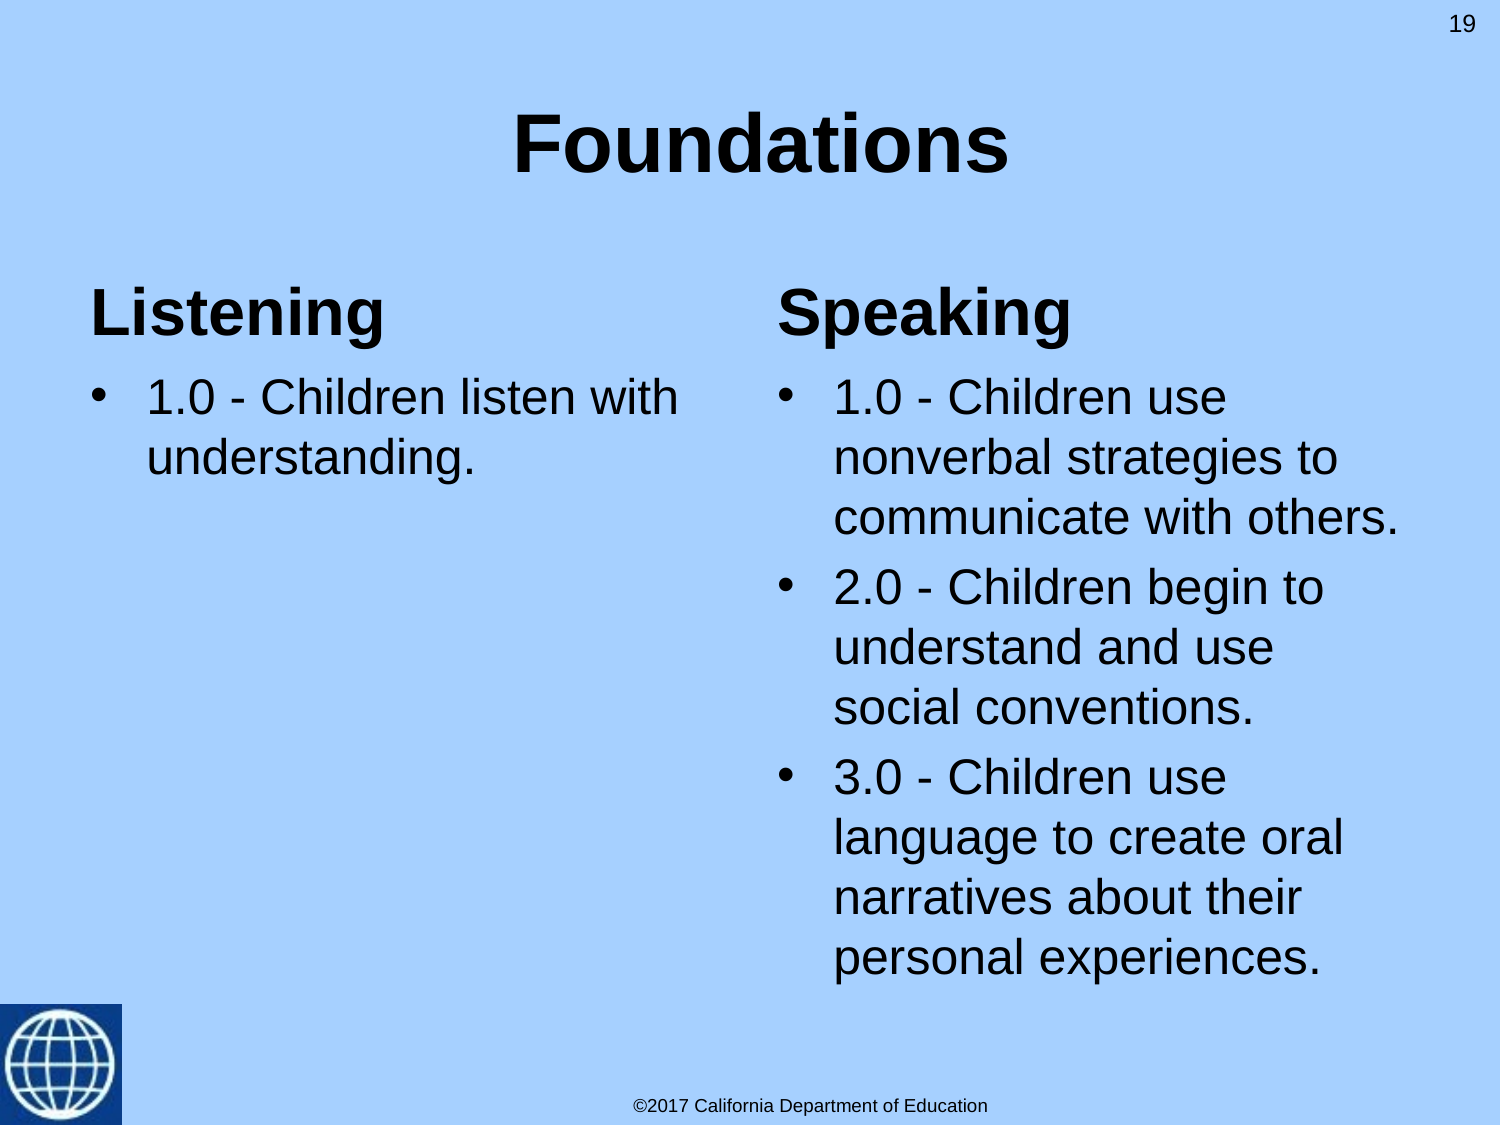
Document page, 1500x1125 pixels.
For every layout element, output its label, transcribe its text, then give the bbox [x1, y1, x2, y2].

list Speaking [761, 251, 1425, 356]
picture [0, 1004, 122, 1125]
slide_number 19 [1425, 0, 1500, 60]
list 1.0 - Children listen with understanding. [75, 356, 738, 1005]
list 1.0 - Children use nonverbal strategies to communicate with others. 2.0 - Children begin to understand and use social conventions. 3.0 - Children use language to create oral narratives about their personal experiences. [761, 356, 1425, 1005]
title Foundations [75, 45, 1425, 233]
list Listening [75, 251, 738, 356]
